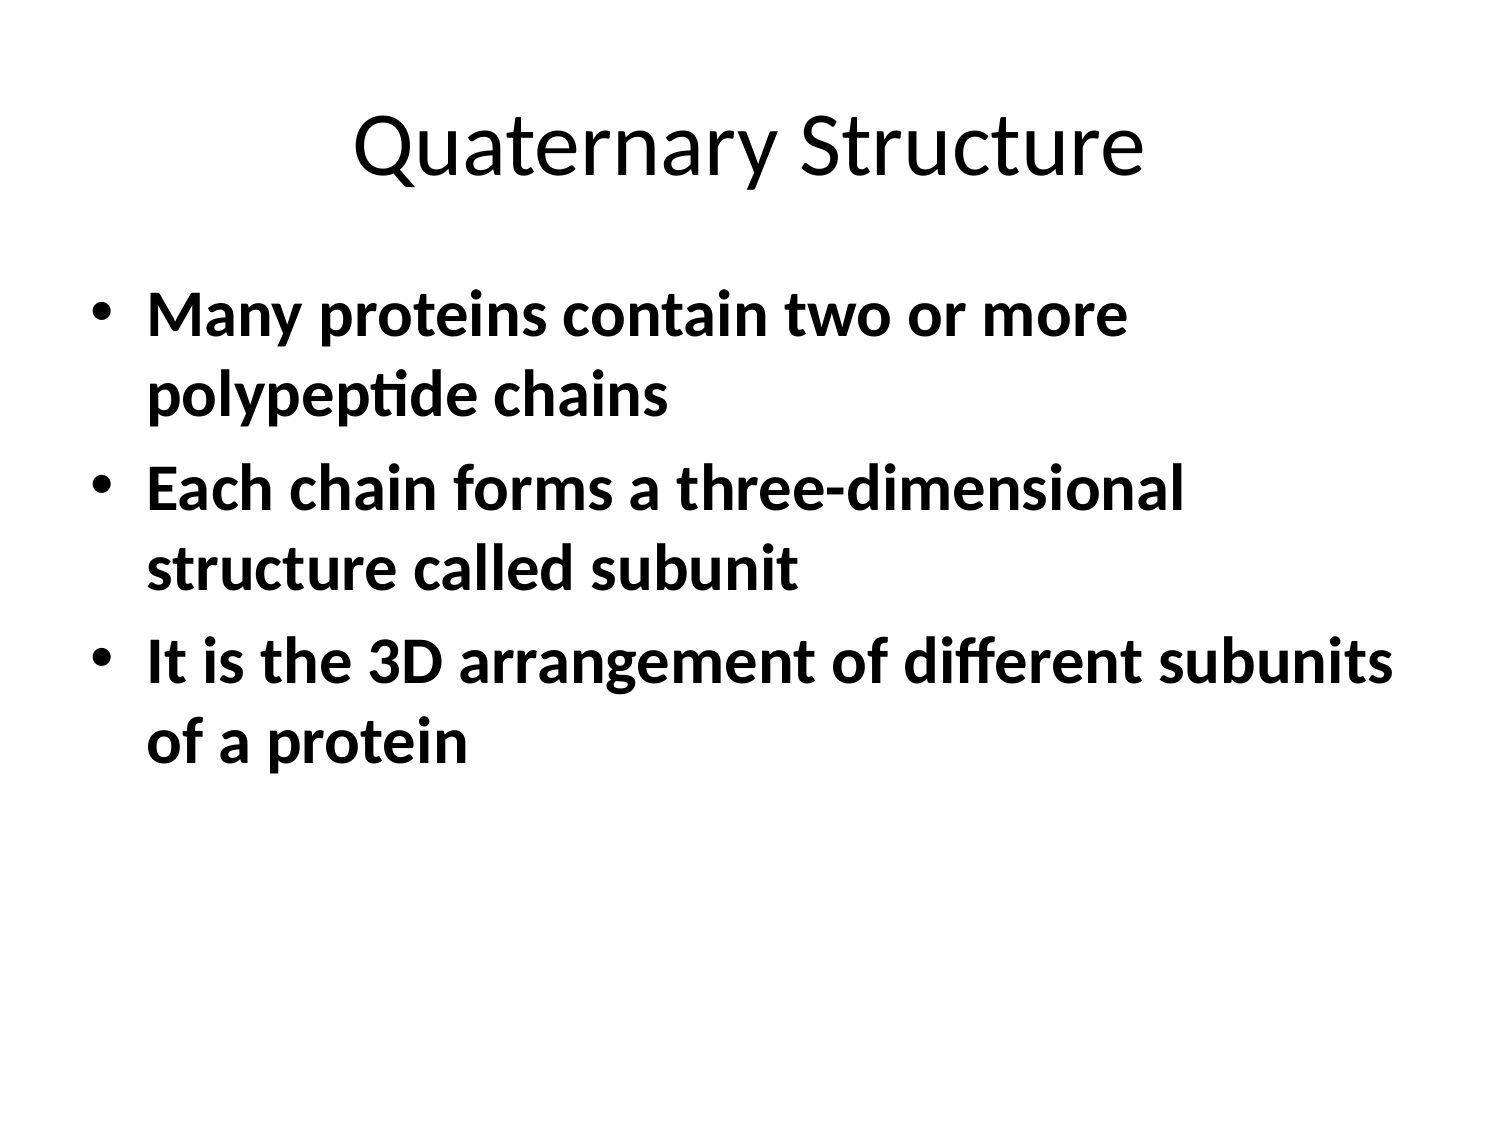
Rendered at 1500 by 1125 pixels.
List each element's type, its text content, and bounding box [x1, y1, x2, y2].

list Many proteins contain two or more polypeptide chains Each chain forms a three-dimensional structure called subunit It is the 3D arrangement of different subunits of a protein [74, 262, 1426, 1006]
title Quaternary Structure [74, 44, 1426, 233]
